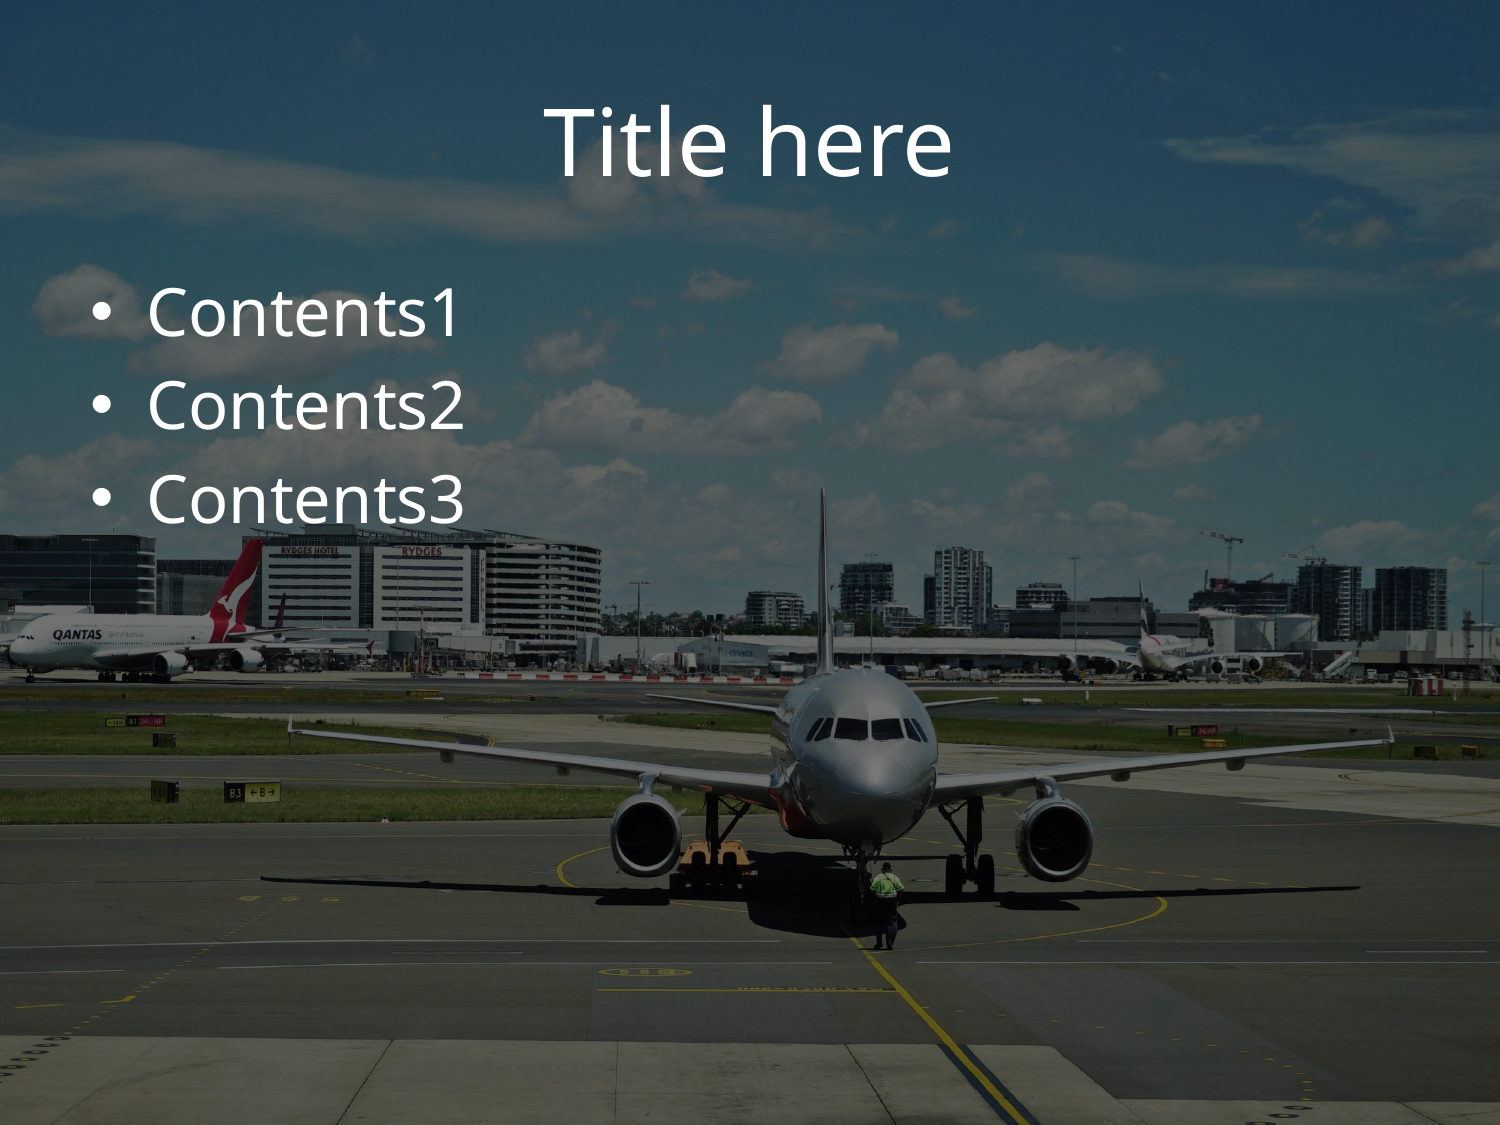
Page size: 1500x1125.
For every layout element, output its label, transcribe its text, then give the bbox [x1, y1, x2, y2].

list Contents1 Contents2 Contents3 [75, 262, 1425, 1005]
text_box [0, 0, 1500, 1125]
title Title here [75, 45, 1425, 233]
